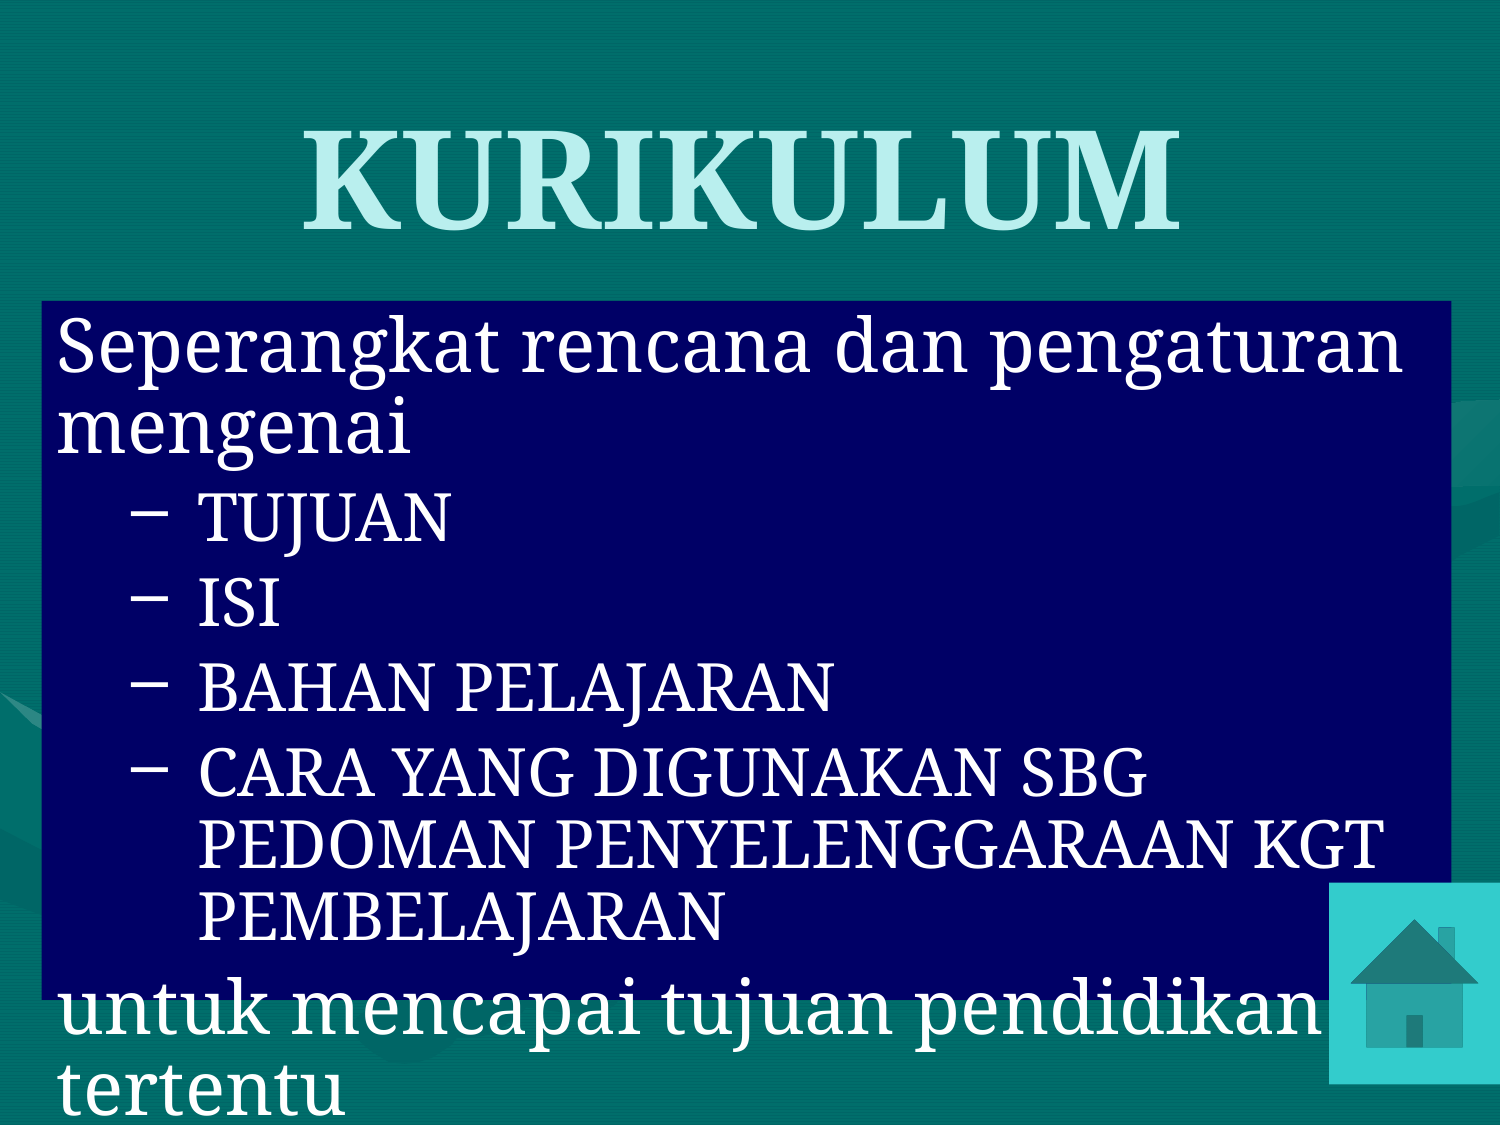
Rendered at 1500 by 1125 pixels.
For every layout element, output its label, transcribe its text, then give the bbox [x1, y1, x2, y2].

text_box [1329, 882, 1500, 1085]
title KURIKULUM [67, 80, 1418, 269]
list Seperangkat rencana dan pengaturan mengenai TUJUAN ISI BAHAN PELAJARAN CARA YANG DIGUNAKAN SBG PEDOMAN PENYELENGGARAAN KGT PEMBELAJARAN untuk mencapai tujuan pendidikan tertentu [41, 300, 1452, 1001]
